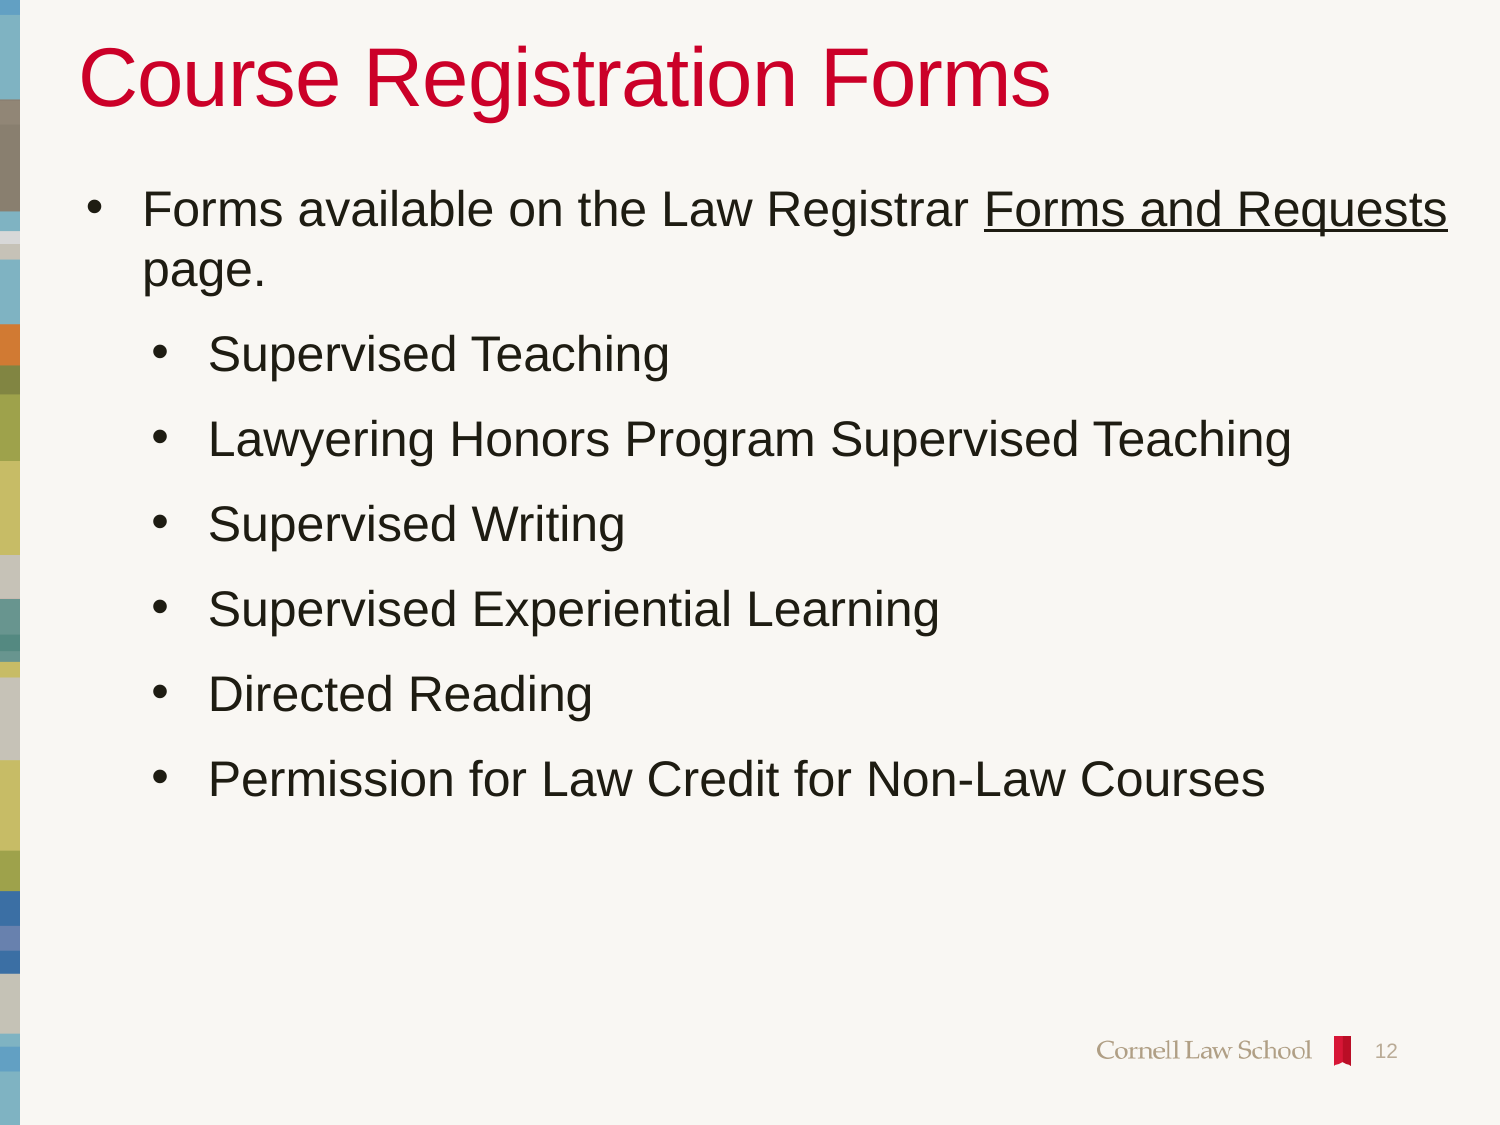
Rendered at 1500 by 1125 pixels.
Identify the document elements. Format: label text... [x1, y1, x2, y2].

title Course Registration Forms [78, 31, 1317, 158]
list Forms available on the Law Registrar Forms and Requests page. Supervised Teaching Lawyering Honors Program Supervised Teaching Supervised Writing Supervised Experiential Learning Directed Reading Permission for Law Credit for Non-Law Courses [39, 176, 1461, 1021]
slide_number 12 [1374, 1020, 1462, 1080]
picture [0, 0, 1500, 1125]
